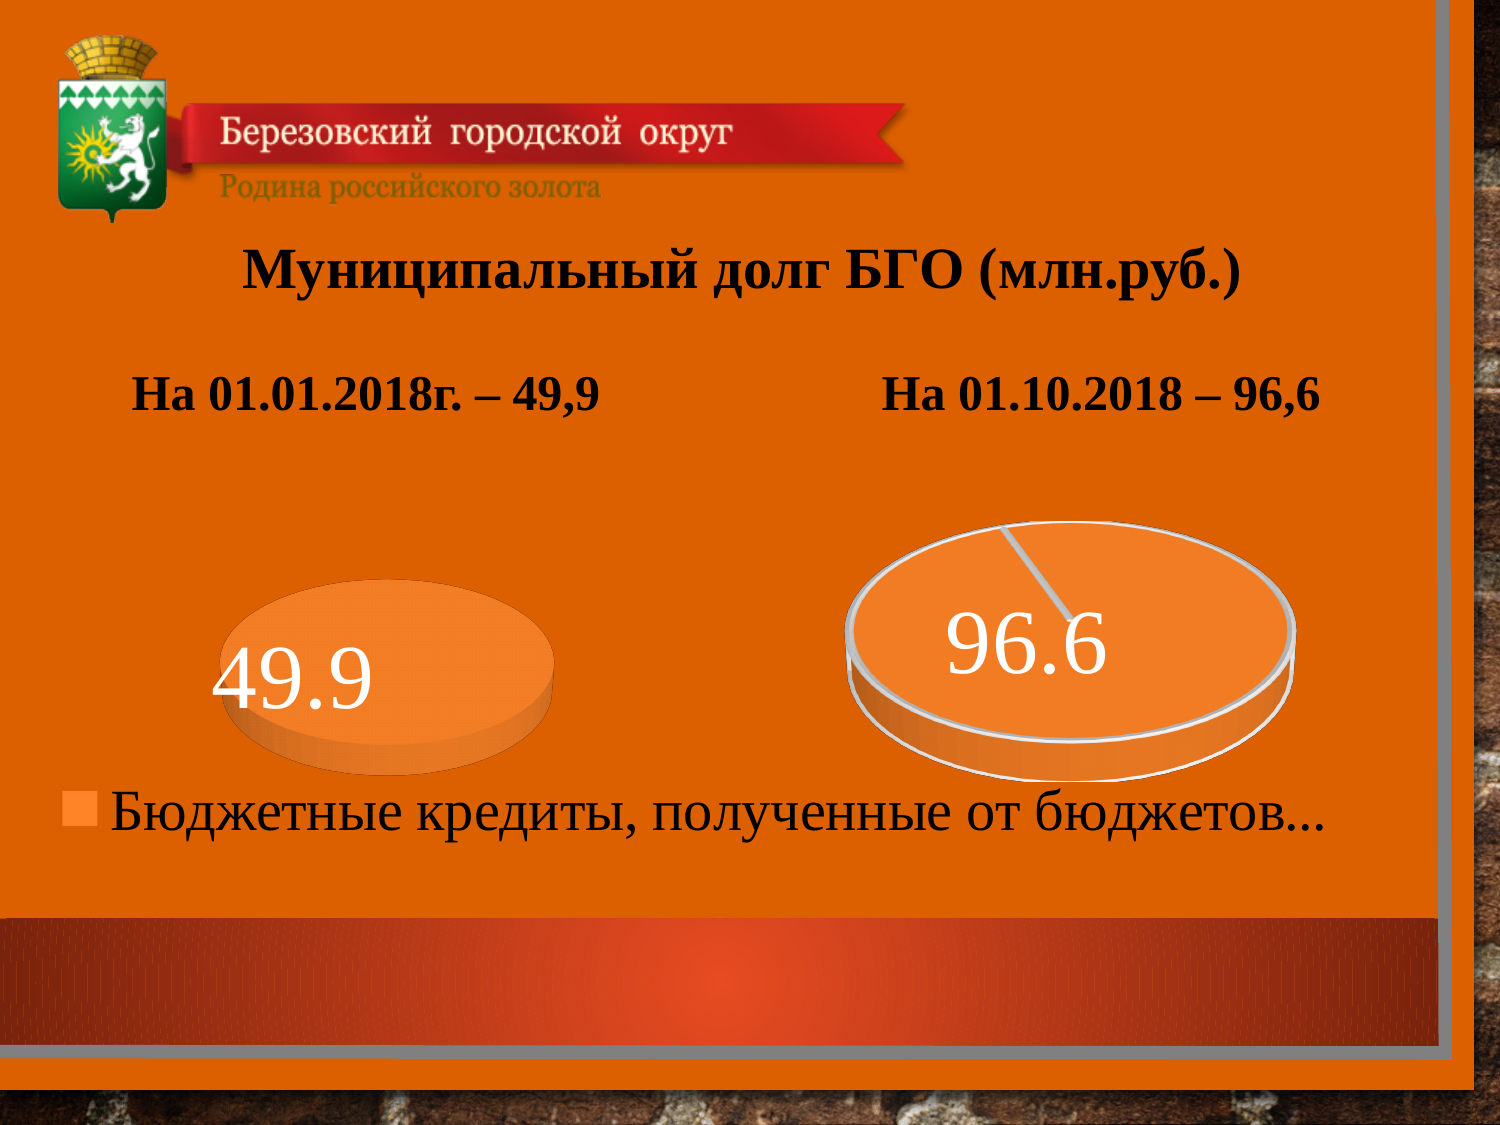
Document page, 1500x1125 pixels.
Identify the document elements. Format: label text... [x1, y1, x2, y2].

text_box Муниципальный долг БГО (млн.руб.) На 01.01.2018г. – 49,9 На 01.10.2018 – 96,6 [116, 222, 1368, 428]
picture [0, 0, 1500, 1125]
picture [58, 34, 915, 223]
chart [0, 280, 1453, 961]
